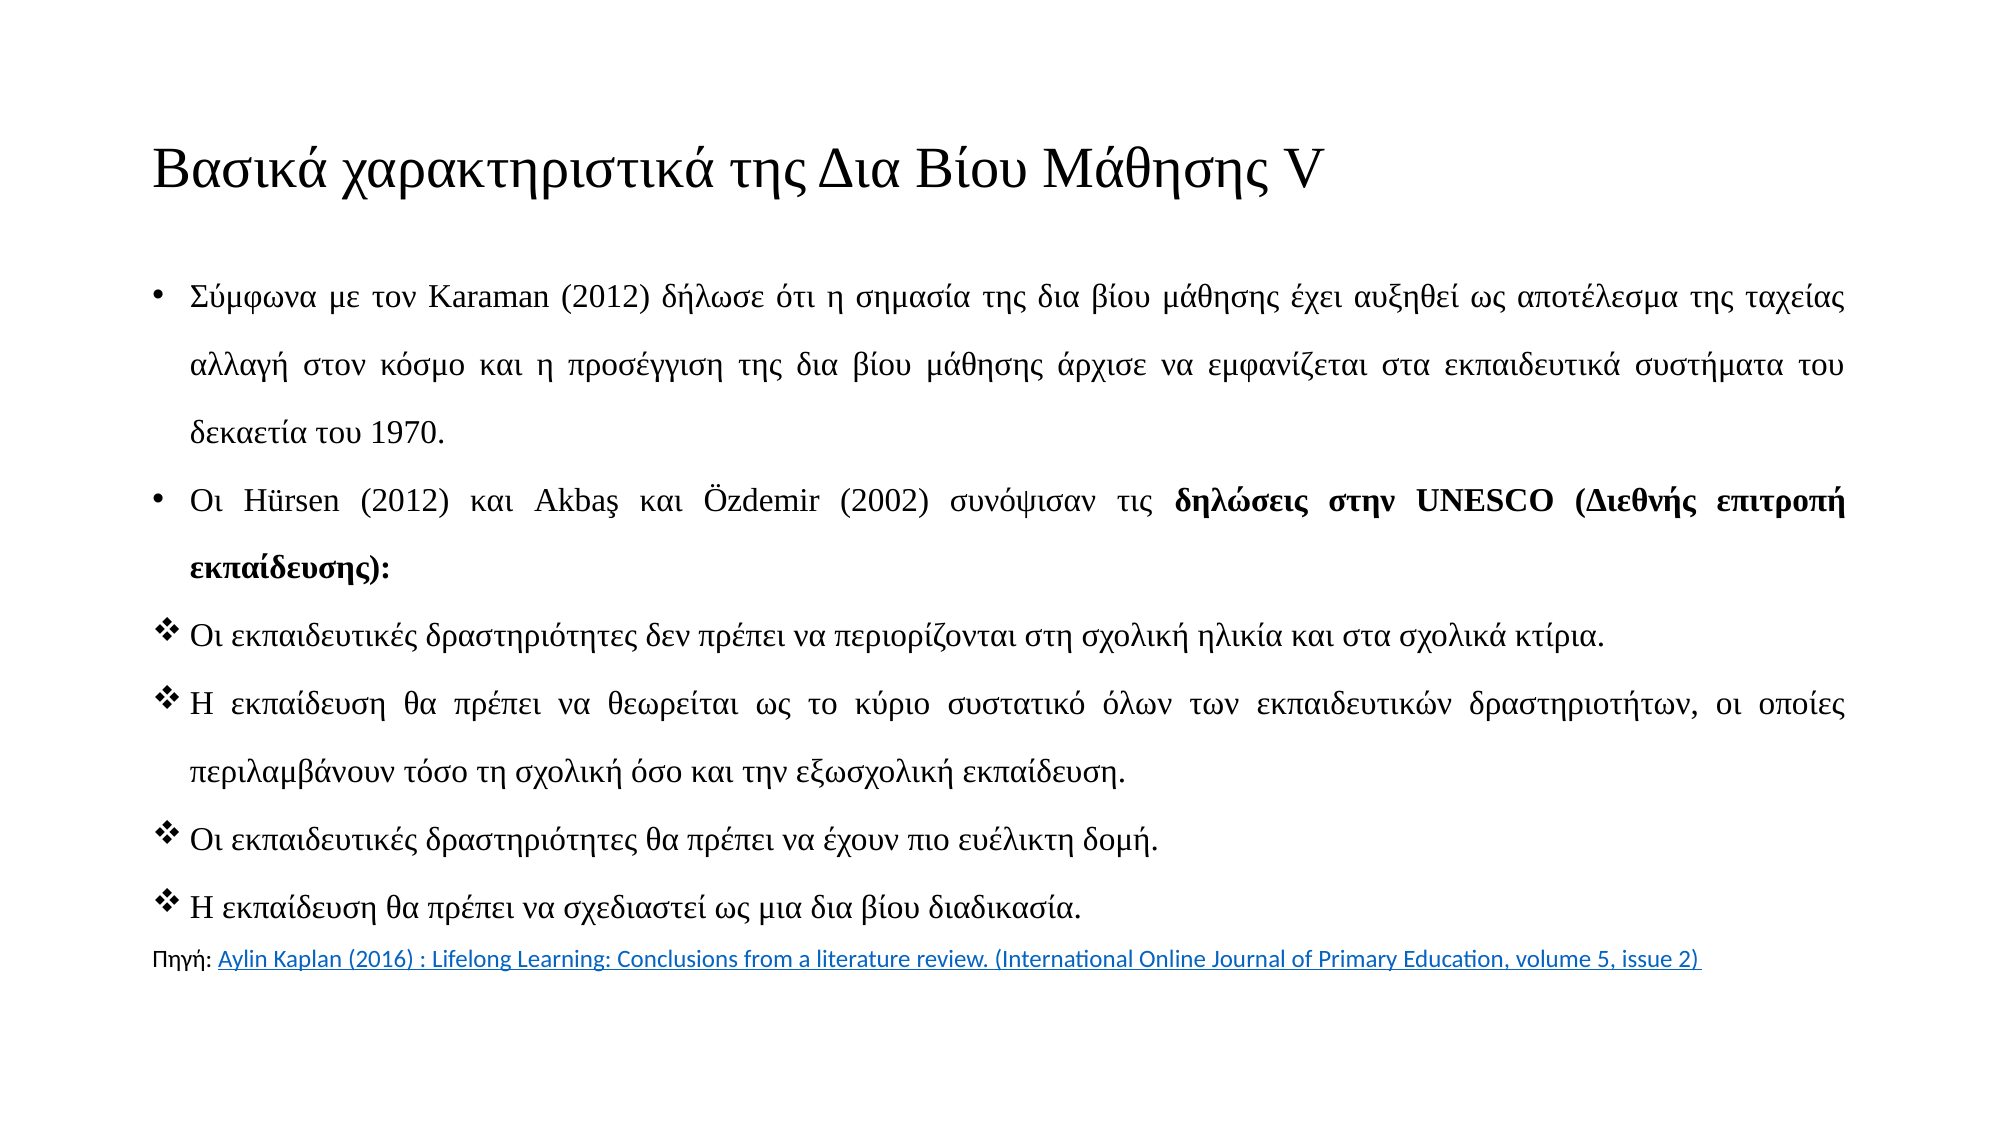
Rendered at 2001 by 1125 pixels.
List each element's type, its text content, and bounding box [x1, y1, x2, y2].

title Βασικά χαρακτηριστικά της Δια Βίου Μάθησης V [137, 59, 1863, 238]
list Σύμφωνα με τον Karaman (2012) δήλωσε ότι η σημασία της δια βίου μάθησης έχει αυξηθεί ως αποτέλεσμα της ταχείας αλλαγή στον κόσμο και η προσέγγιση της δια βίου μάθησης άρχισε να εμφανίζεται στα εκπαιδευτικά συστήματα του δεκαετία του 1970. Οι Hürsen (2012) και Akbaş και Özdemir (2002) συνόψισαν τις δηλώσεις στην UNESCO (Διεθνής επιτροπή εκπαίδευσης): Οι εκπαιδευτικές δραστηριότητες δεν πρέπει να περιορίζονται στη σχολική ηλικία και στα σχολικά κτίρια. Η εκπαίδευση θα πρέπει να θεωρείται ως το κύριο συστατικό όλων των εκπαιδευτικών δραστηριοτήτων, οι οποίες περιλαμβάνoυν τόσο τη σχολική όσο και την εξωσχολική εκπαίδευση. Οι εκπαιδευτικές δραστηριότητες θα πρέπει να έχουν πιο ευέλικτη δομή. Η εκπαίδευση θα πρέπει να σχεδιαστεί ως μια δια βίου διαδικασία. Πηγή: Aylin Kaplan (2016) : Lifelong Learning: Conclusions from a literature review. (International Online Journal of Primary Education, volume 5, issue 2) [137, 238, 1863, 1066]
